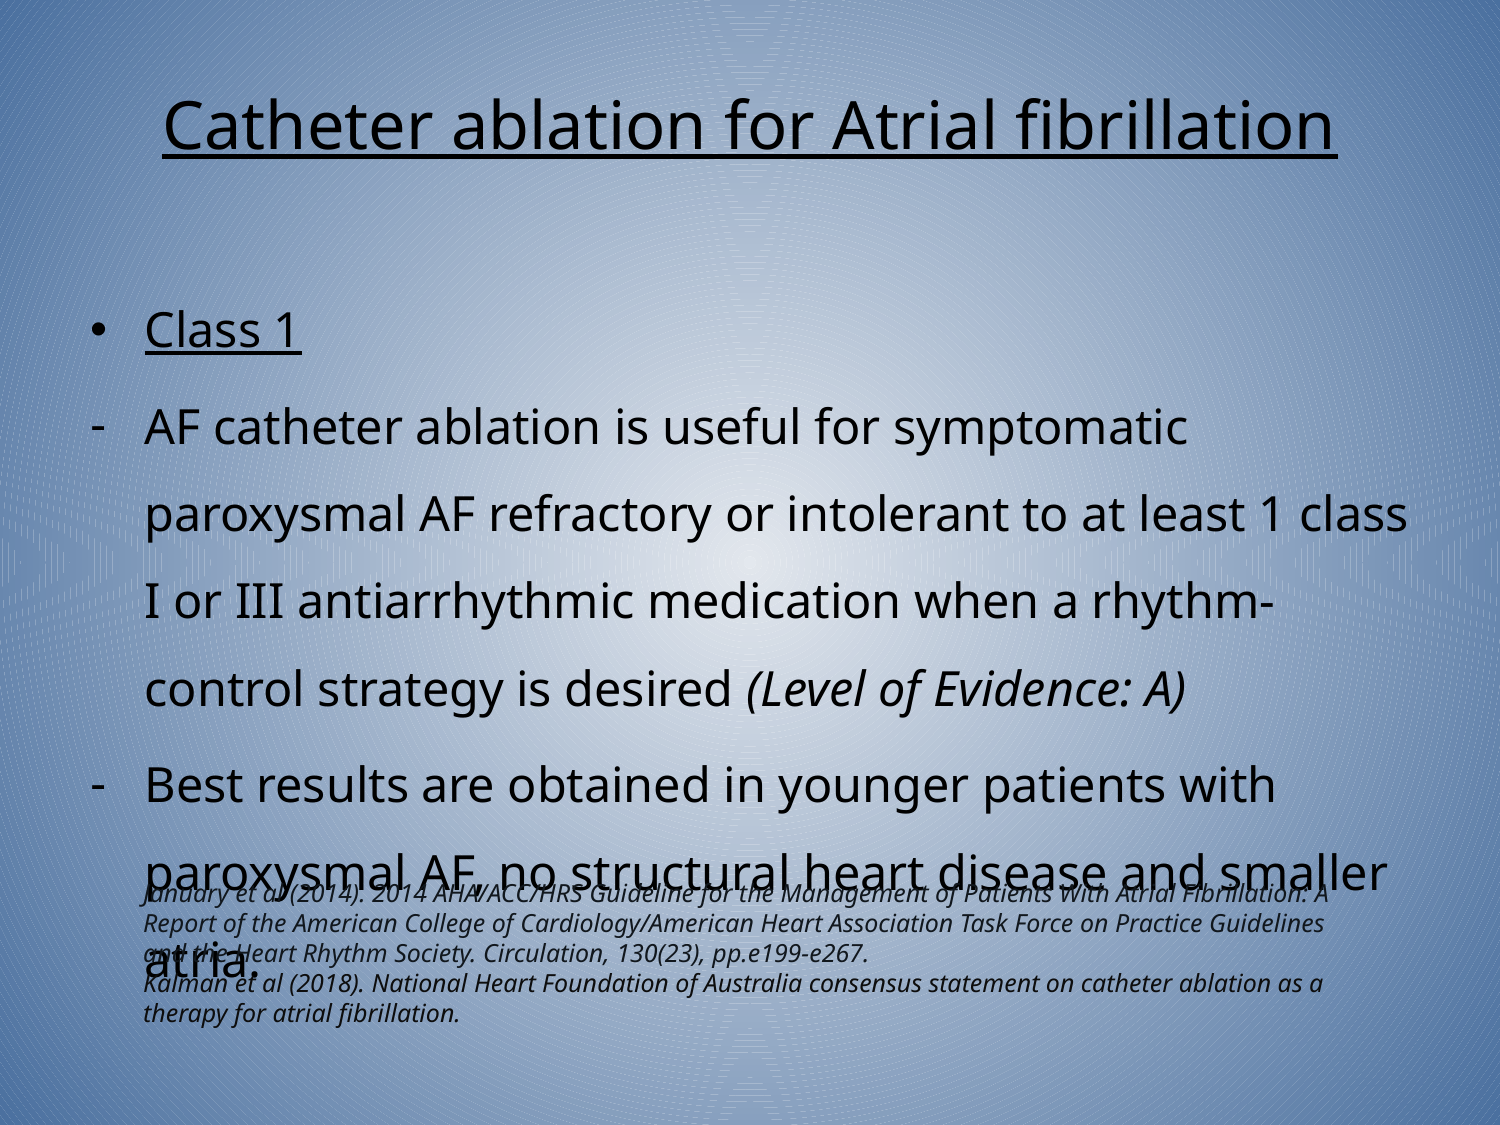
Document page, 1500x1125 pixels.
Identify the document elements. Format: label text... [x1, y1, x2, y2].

list Class 1 AF catheter ablation is useful for symptomatic paroxysmal AF refractory or intolerant to at least 1 class I or III antiarrhythmic medication when a rhythm-control strategy is desired (Level of Evidence: A) Best results are obtained in younger patients with paroxysmal AF, no structural heart disease and smaller atria. [75, 262, 1425, 1005]
footer January et al (2014). 2014 AHA/ACC/HRS Guideline for the Management of Patients With Atrial Fibrillation: A Report of the American College of Cardiology/American Heart Association Task Force on Practice Guidelines and the Heart Rhythm Society. Circulation, 130(23), pp.e199-e267. Kalman et al (2018). National Heart Foundation of Australia consensus statement on catheter ablation as a therapy for atrial fibrillation. [128, 982, 1366, 1043]
title Catheter ablation for Atrial fibrillation [75, 75, 1425, 262]
